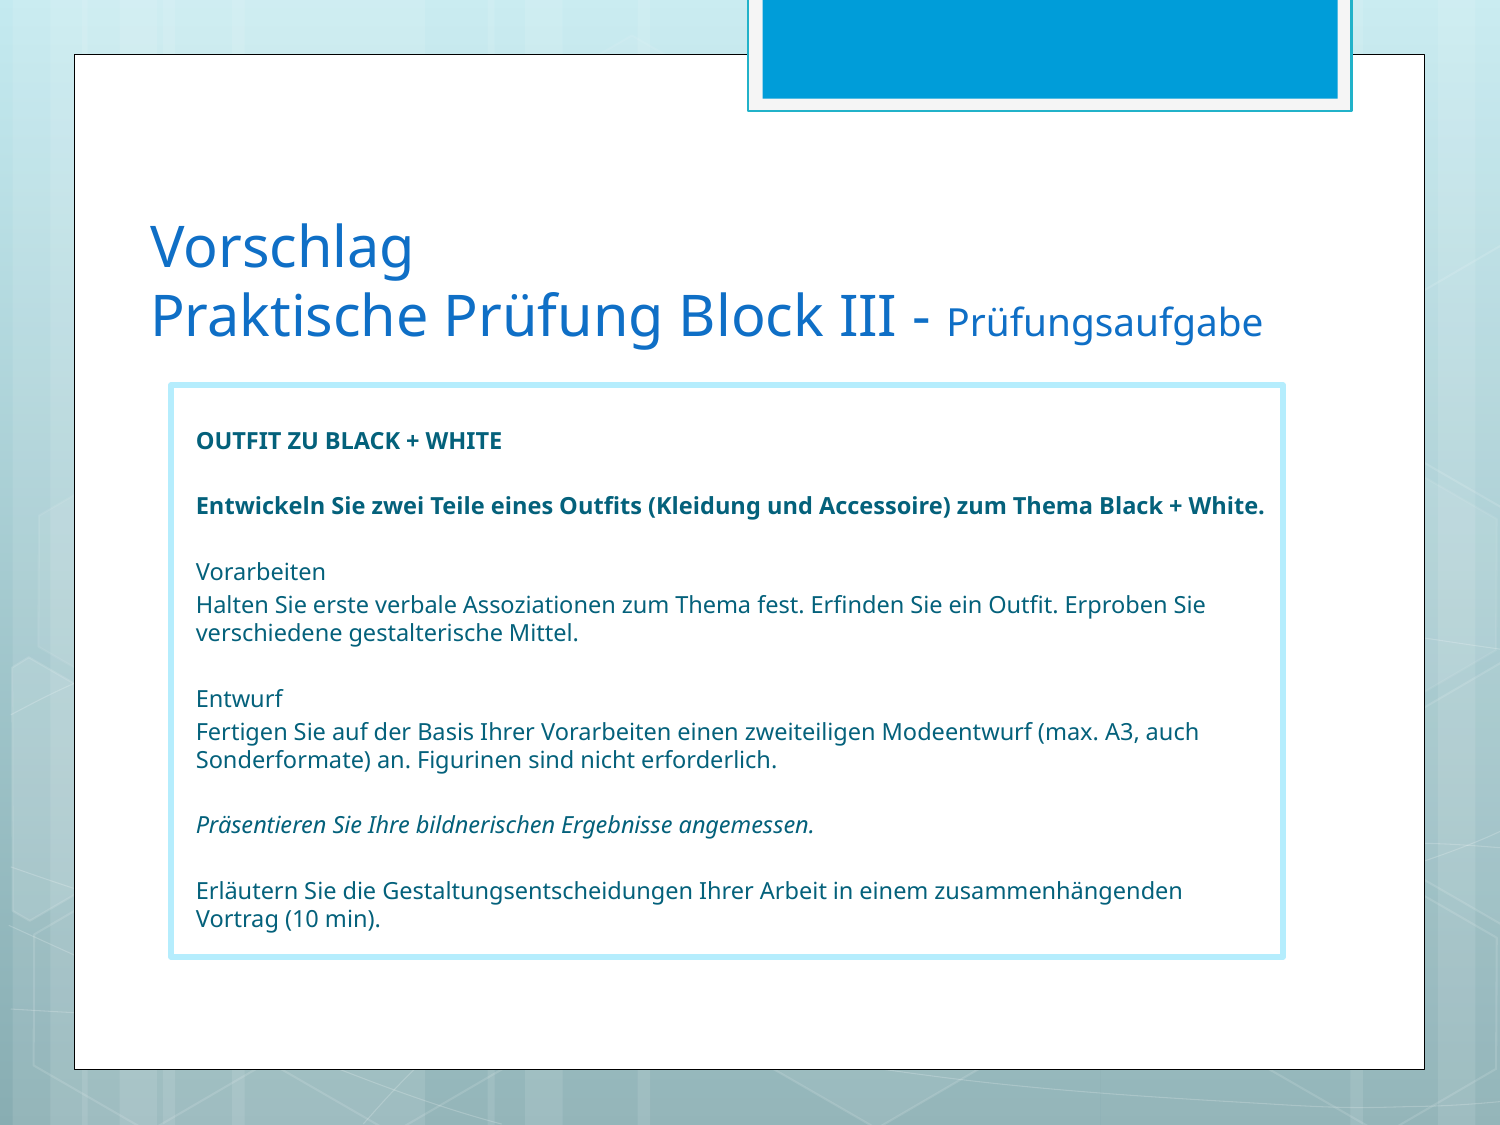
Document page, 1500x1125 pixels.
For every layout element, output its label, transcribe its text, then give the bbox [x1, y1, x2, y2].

title Vorschlag Praktische Prüfung Block III - Prüfungsaufgabe [135, 168, 1288, 356]
list OUTFIT ZU BLACK + WHITE Entwickeln Sie zwei Teile eines Outfits (Kleidung und Accessoire) zum Thema Black + White. Vorarbeiten Halten Sie erste verbale Assoziationen zum Thema fest. Erfinden Sie ein Outfit. Erproben Sie verschiedene gestalterische Mittel. Entwurf Fertigen Sie auf der Basis Ihrer Vorarbeiten einen zweiteiligen Modeentwurf (max. A3, auch Sonderformate) an. Figurinen sind nicht erforderlich. Präsentieren Sie Ihre bildnerischen Ergebnisse angemessen. Erläutern Sie die Gestaltungsentscheidungen Ihrer Arbeit in einem zusammenhängenden Vortrag (10 min). [171, 385, 1283, 957]
